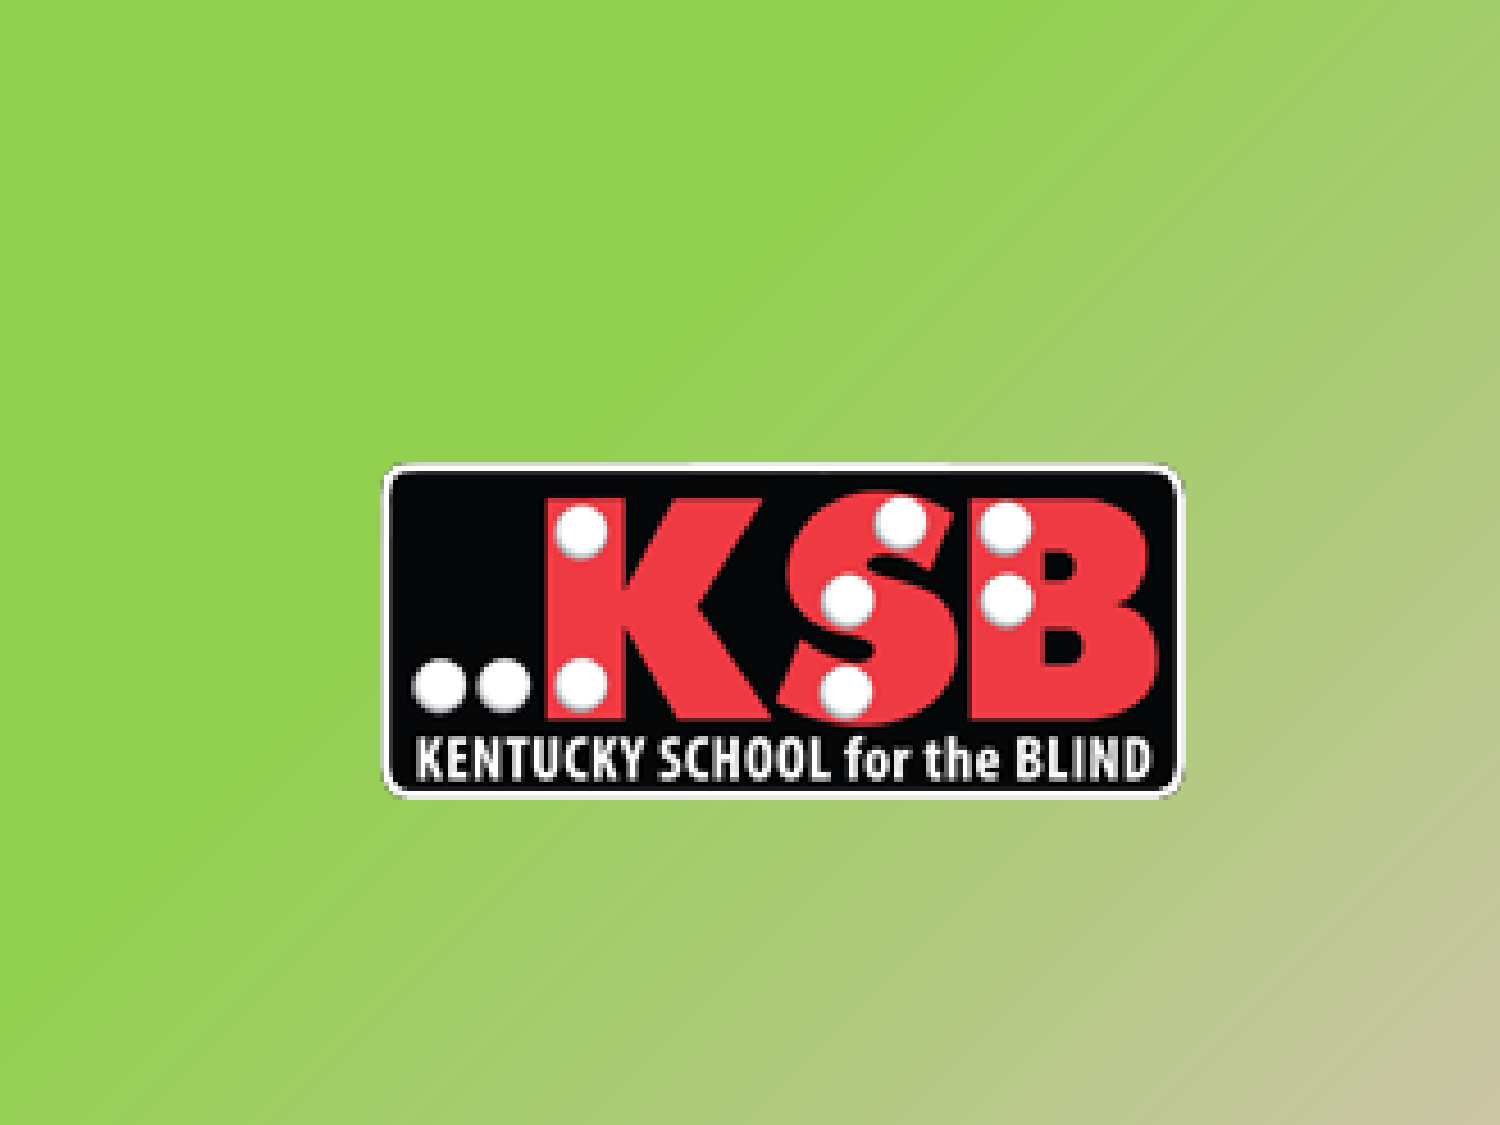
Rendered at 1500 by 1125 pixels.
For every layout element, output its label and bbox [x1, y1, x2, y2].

picture [379, 462, 1201, 805]
